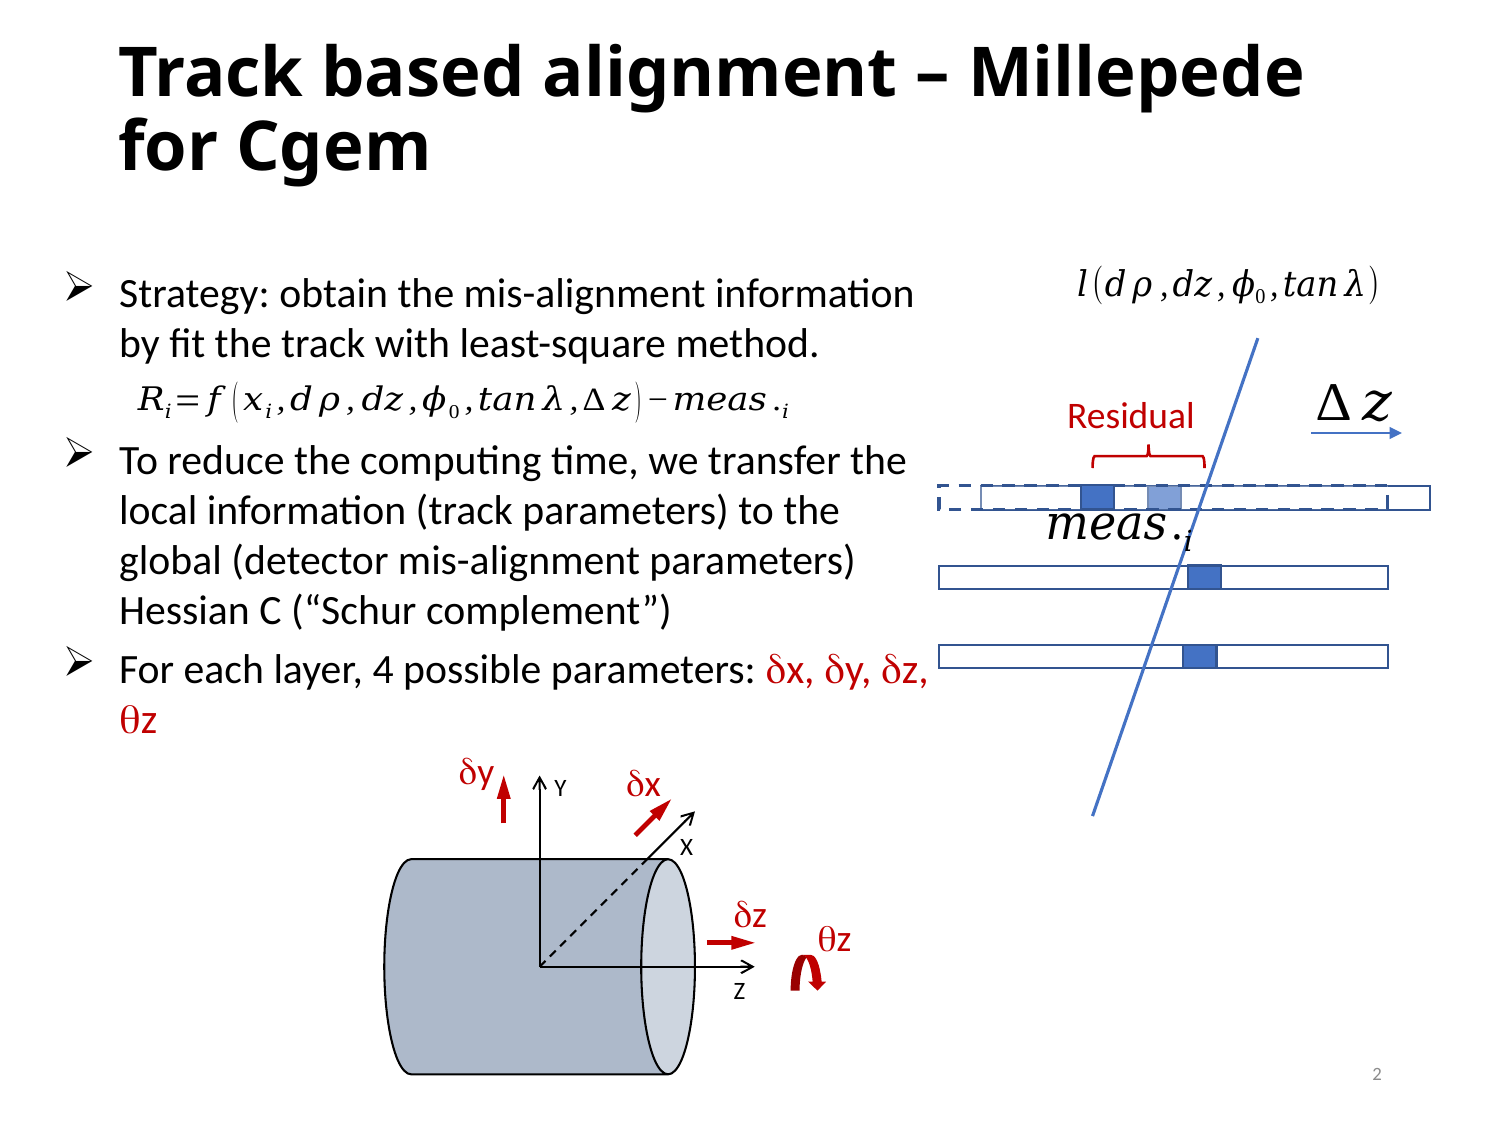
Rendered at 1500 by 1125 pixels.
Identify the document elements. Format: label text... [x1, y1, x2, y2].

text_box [938, 263, 1431, 816]
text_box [384, 739, 875, 1075]
text_box Strategy: obtain the mis-alignment information by fit the track with least-square method. To reduce the computing time, we transfer the local information (track parameters) to the global (detector mis-alignment parameters) Hessian C (“Schur complement”) For each layer, 4 possible parameters: dx, dy, dz, qz [47, 258, 961, 920]
title Track based alignment – Millepede for Cgem [103, 2, 1397, 220]
slide_number 2 [1059, 1042, 1397, 1103]
